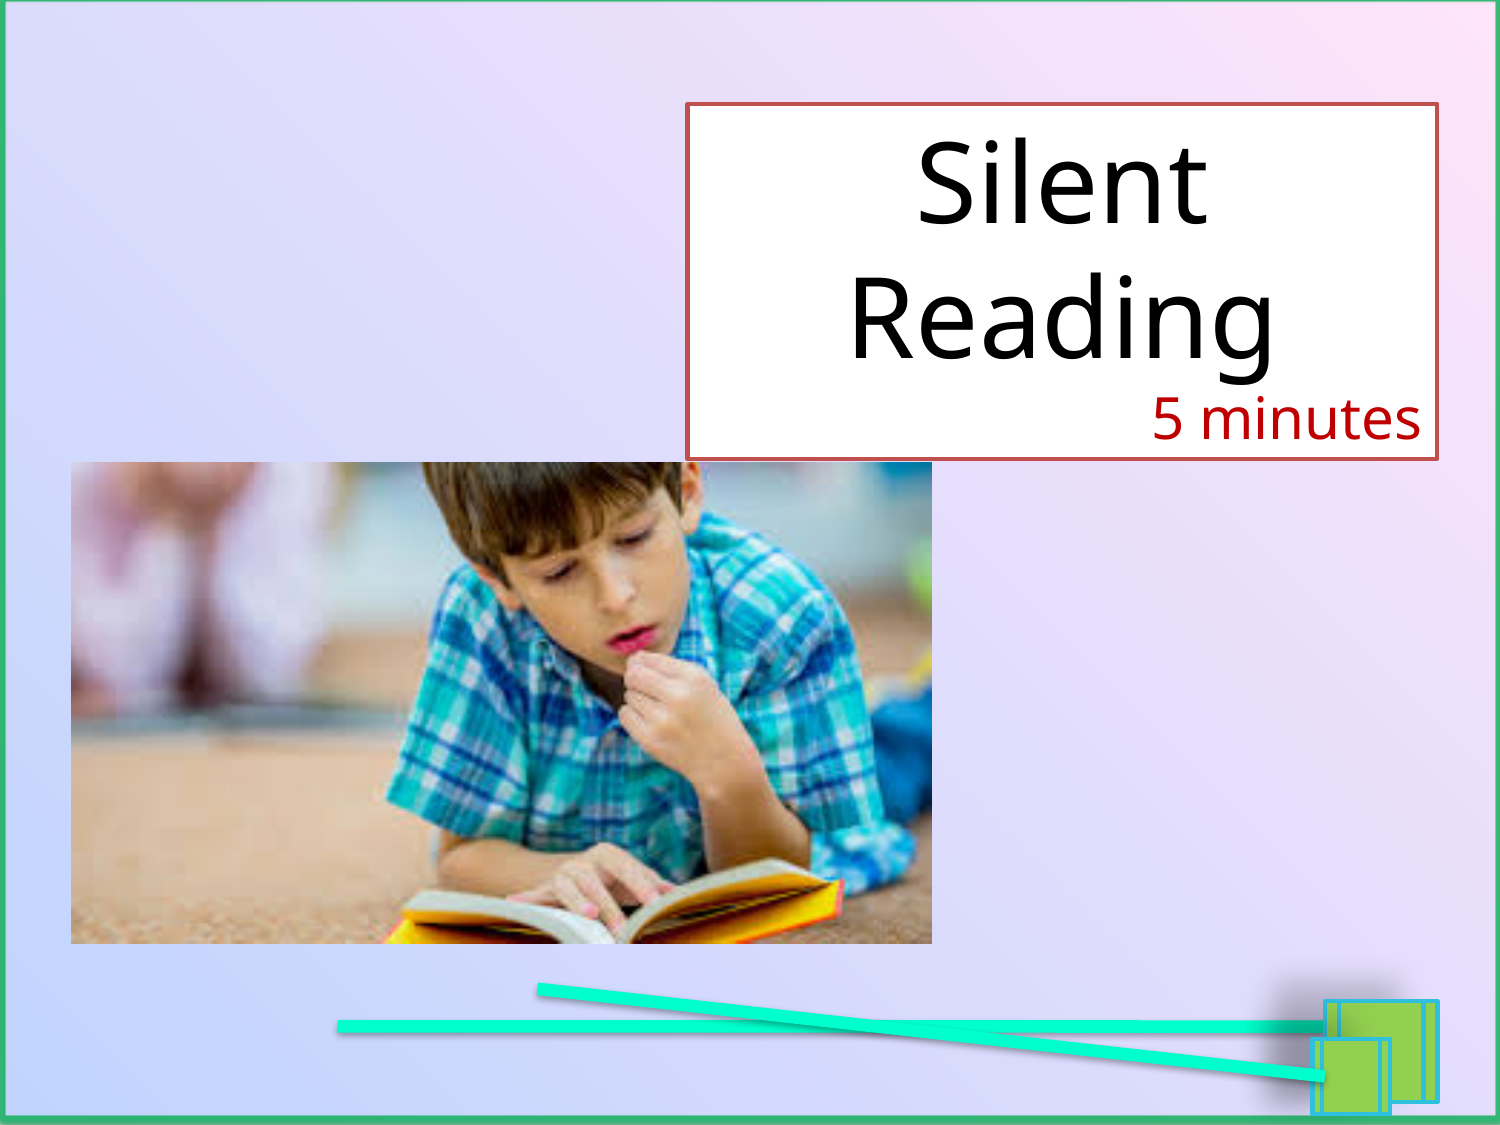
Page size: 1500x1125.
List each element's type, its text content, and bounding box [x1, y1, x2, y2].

text_box [1310, 1037, 1392, 1116]
text_box Silent Reading 5 minutes [685, 102, 1439, 461]
text_box [6, 1, 1495, 1114]
text_box [1330, 999, 1440, 1104]
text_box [537, 988, 1326, 1077]
picture [71, 462, 932, 944]
